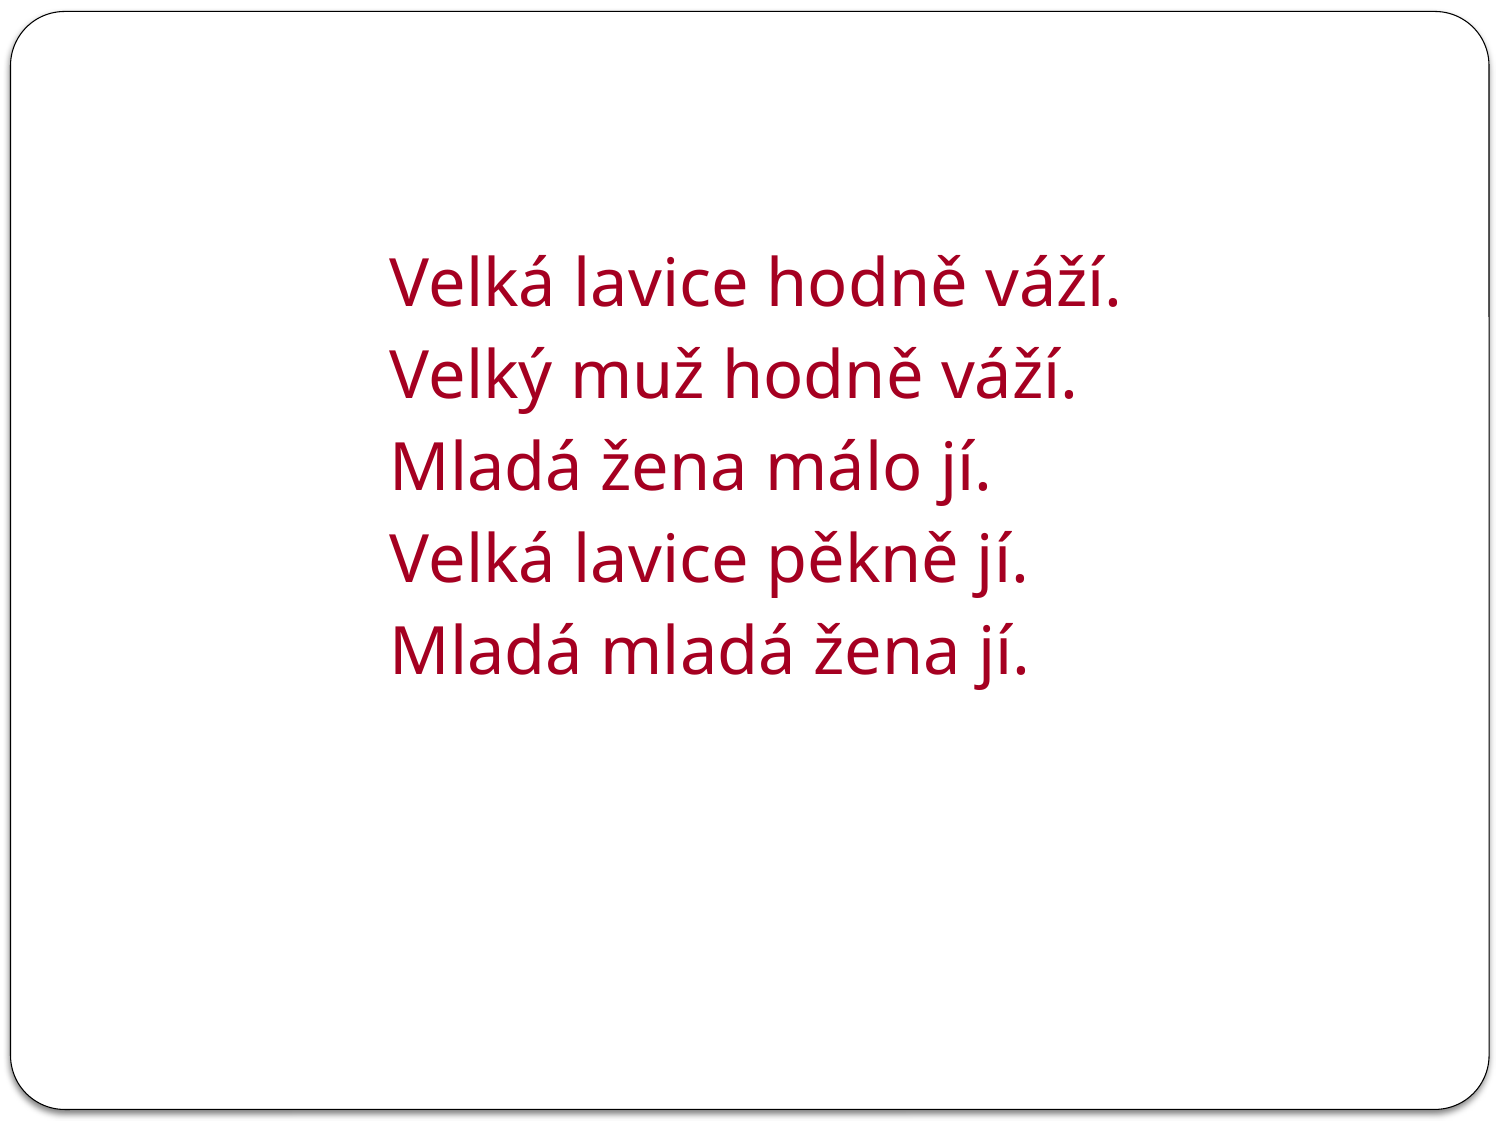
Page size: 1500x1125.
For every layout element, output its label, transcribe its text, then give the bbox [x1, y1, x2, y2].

list Velká lavice hodně váží. Velký muž hodně váží. Mladá žena málo jí. Velká lavice pěkně jí. Mladá mladá žena jí. [75, 78, 1425, 1006]
